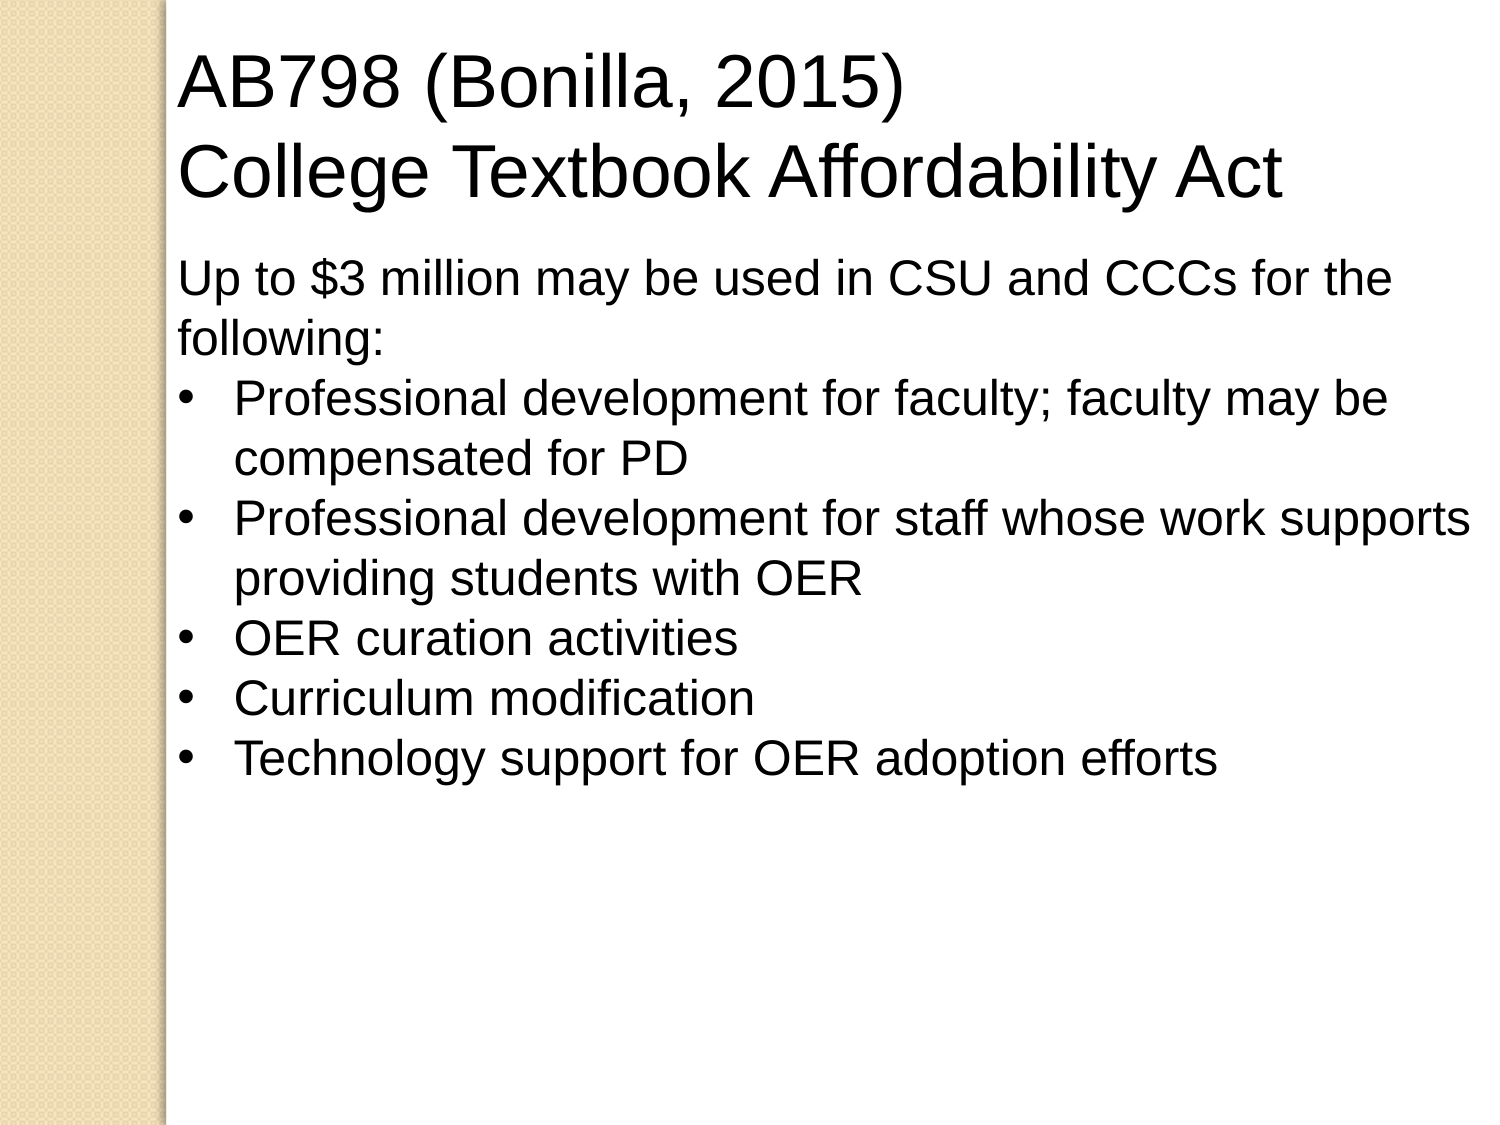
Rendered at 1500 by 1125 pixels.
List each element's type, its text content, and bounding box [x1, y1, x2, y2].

text_box AB798 (Bonilla, 2015) College Textbook Affordability Act [162, 24, 1475, 220]
text_box Up to $3 million may be used in CSU and CCCs for the following: Professional development for faculty; faculty may be compensated for PD Professional development for staff whose work supports providing students with OER OER curation activities Curriculum modification Technology support for OER adoption efforts [162, 238, 1500, 974]
